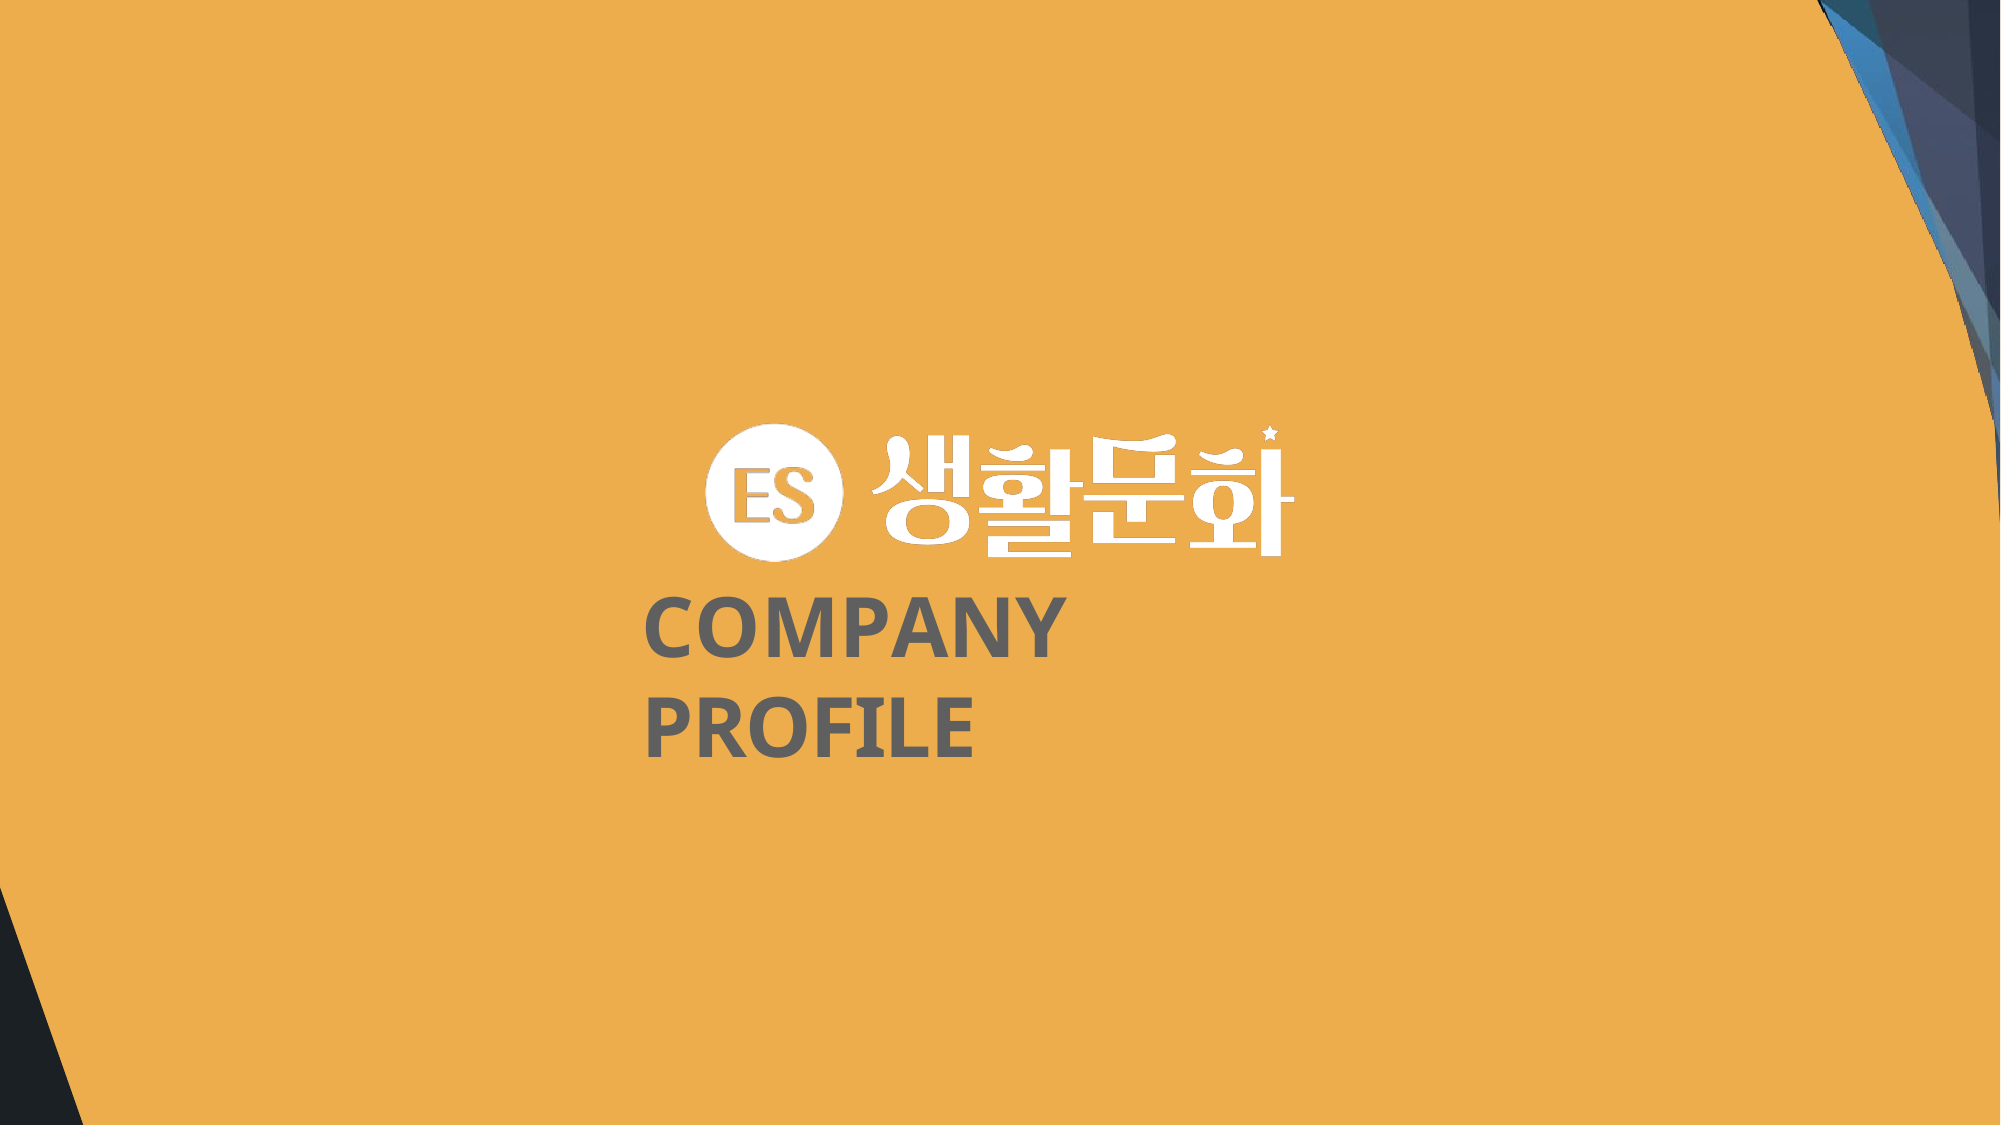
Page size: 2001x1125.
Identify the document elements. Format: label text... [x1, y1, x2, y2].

title COMPANY PROFILE [639, 572, 1362, 775]
picture [871, 424, 1296, 558]
picture [705, 423, 844, 562]
picture [1817, 0, 2001, 523]
